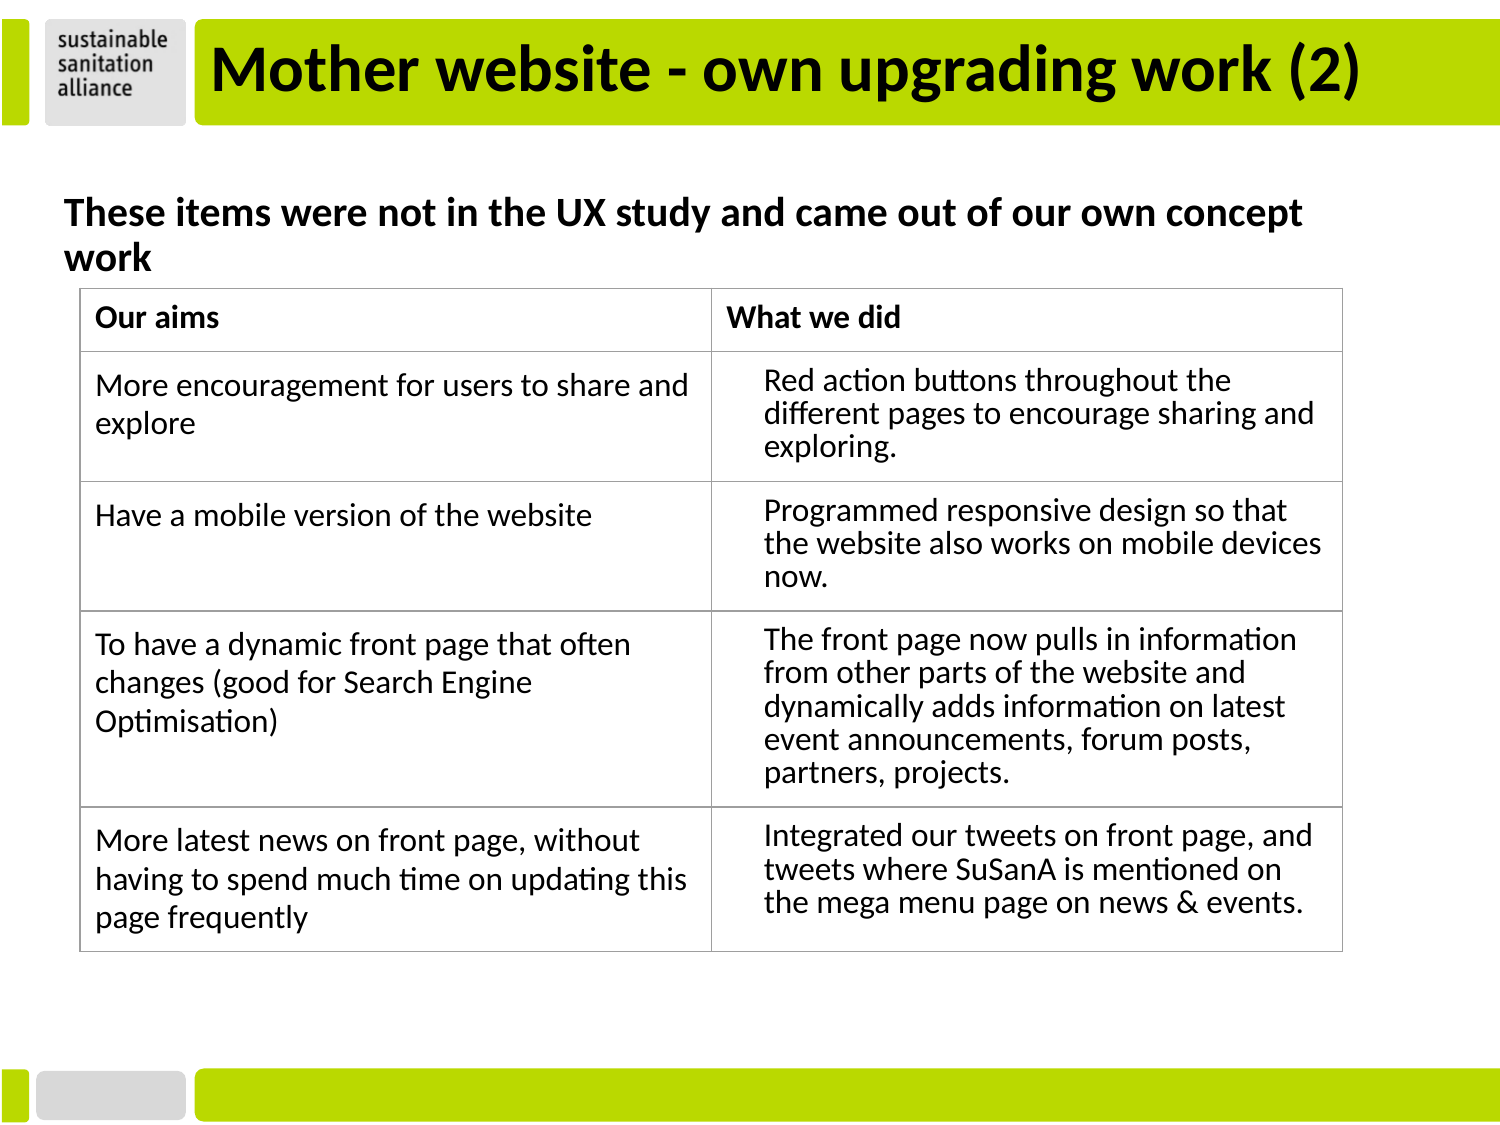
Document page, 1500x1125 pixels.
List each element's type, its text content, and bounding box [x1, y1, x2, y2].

table_cell Have a mobile version of the website [81, 482, 711, 610]
table_cell More encouragement for users to share and explore [81, 352, 711, 481]
table_cell The front page now pulls in information from other parts of the website and dynamically adds information on latest event announcements, forum posts, partners, projects. [712, 612, 1342, 806]
title Mother website - own upgrading work (2) [195, 20, 1500, 119]
table_cell More latest news on front page, without having to spend much time on updating this page frequently [81, 808, 711, 951]
table_header Our aims [81, 289, 711, 351]
table_cell Red action buttons throughout the different pages to encourage sharing and exploring. [712, 352, 1342, 481]
table_cell Programmed responsive design so that the website also works on mobile devices now. [712, 482, 1342, 610]
picture [45, 19, 186, 126]
table_cell To have a dynamic front page that often changes (good for Search Engine Optimisation) [81, 612, 711, 806]
table_cell Integrated our tweets on front page, and tweets where SuSanA is mentioned on the mega menu page on news & events. [712, 808, 1342, 951]
list These items were not in the UX study and came out of our own concept work [48, 174, 1343, 289]
table_header What we did [712, 289, 1342, 351]
